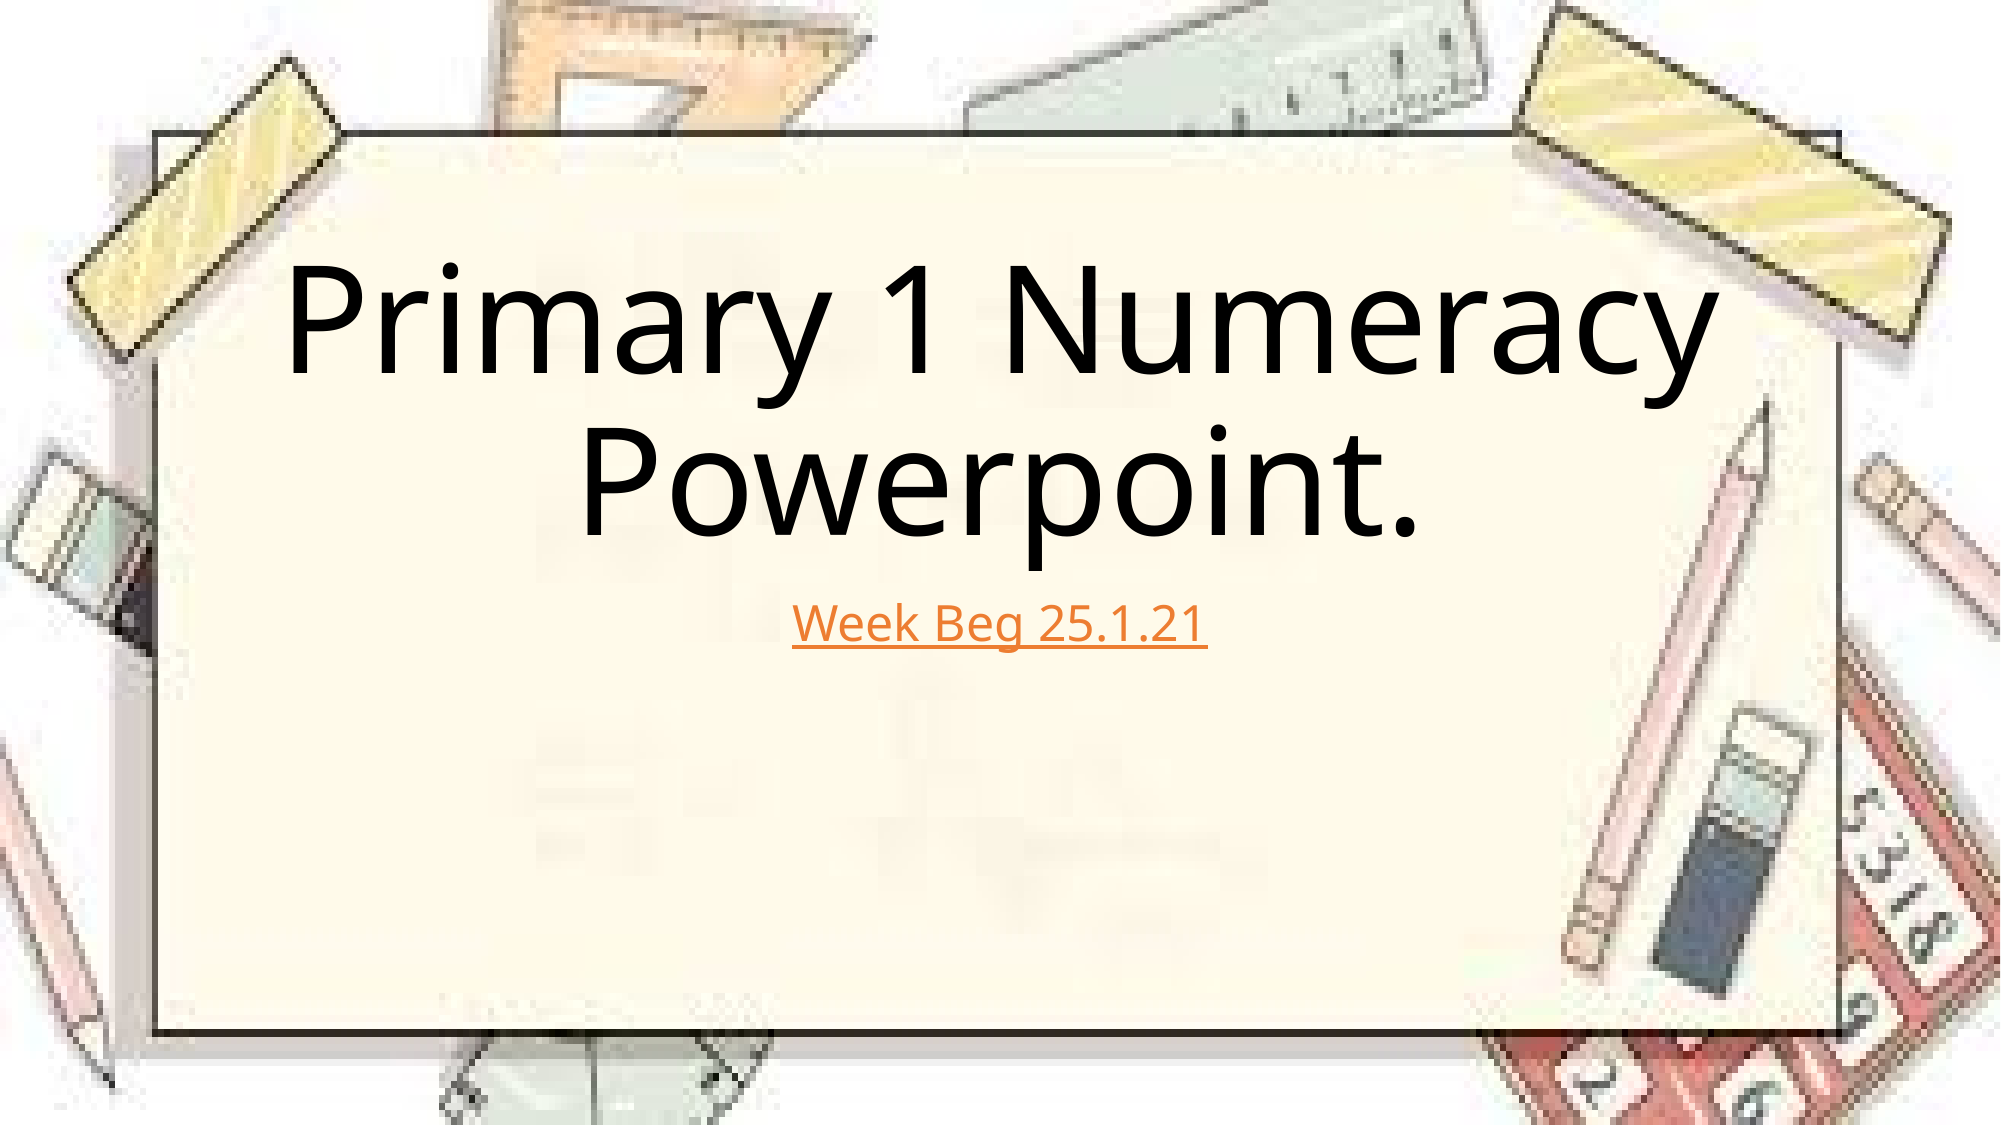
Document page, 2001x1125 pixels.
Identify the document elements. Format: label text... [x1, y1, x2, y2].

subtitle Week Beg 25.1.21 [249, 590, 1750, 863]
title Primary 1 Numeracy Powerpoint. [249, 184, 1750, 576]
